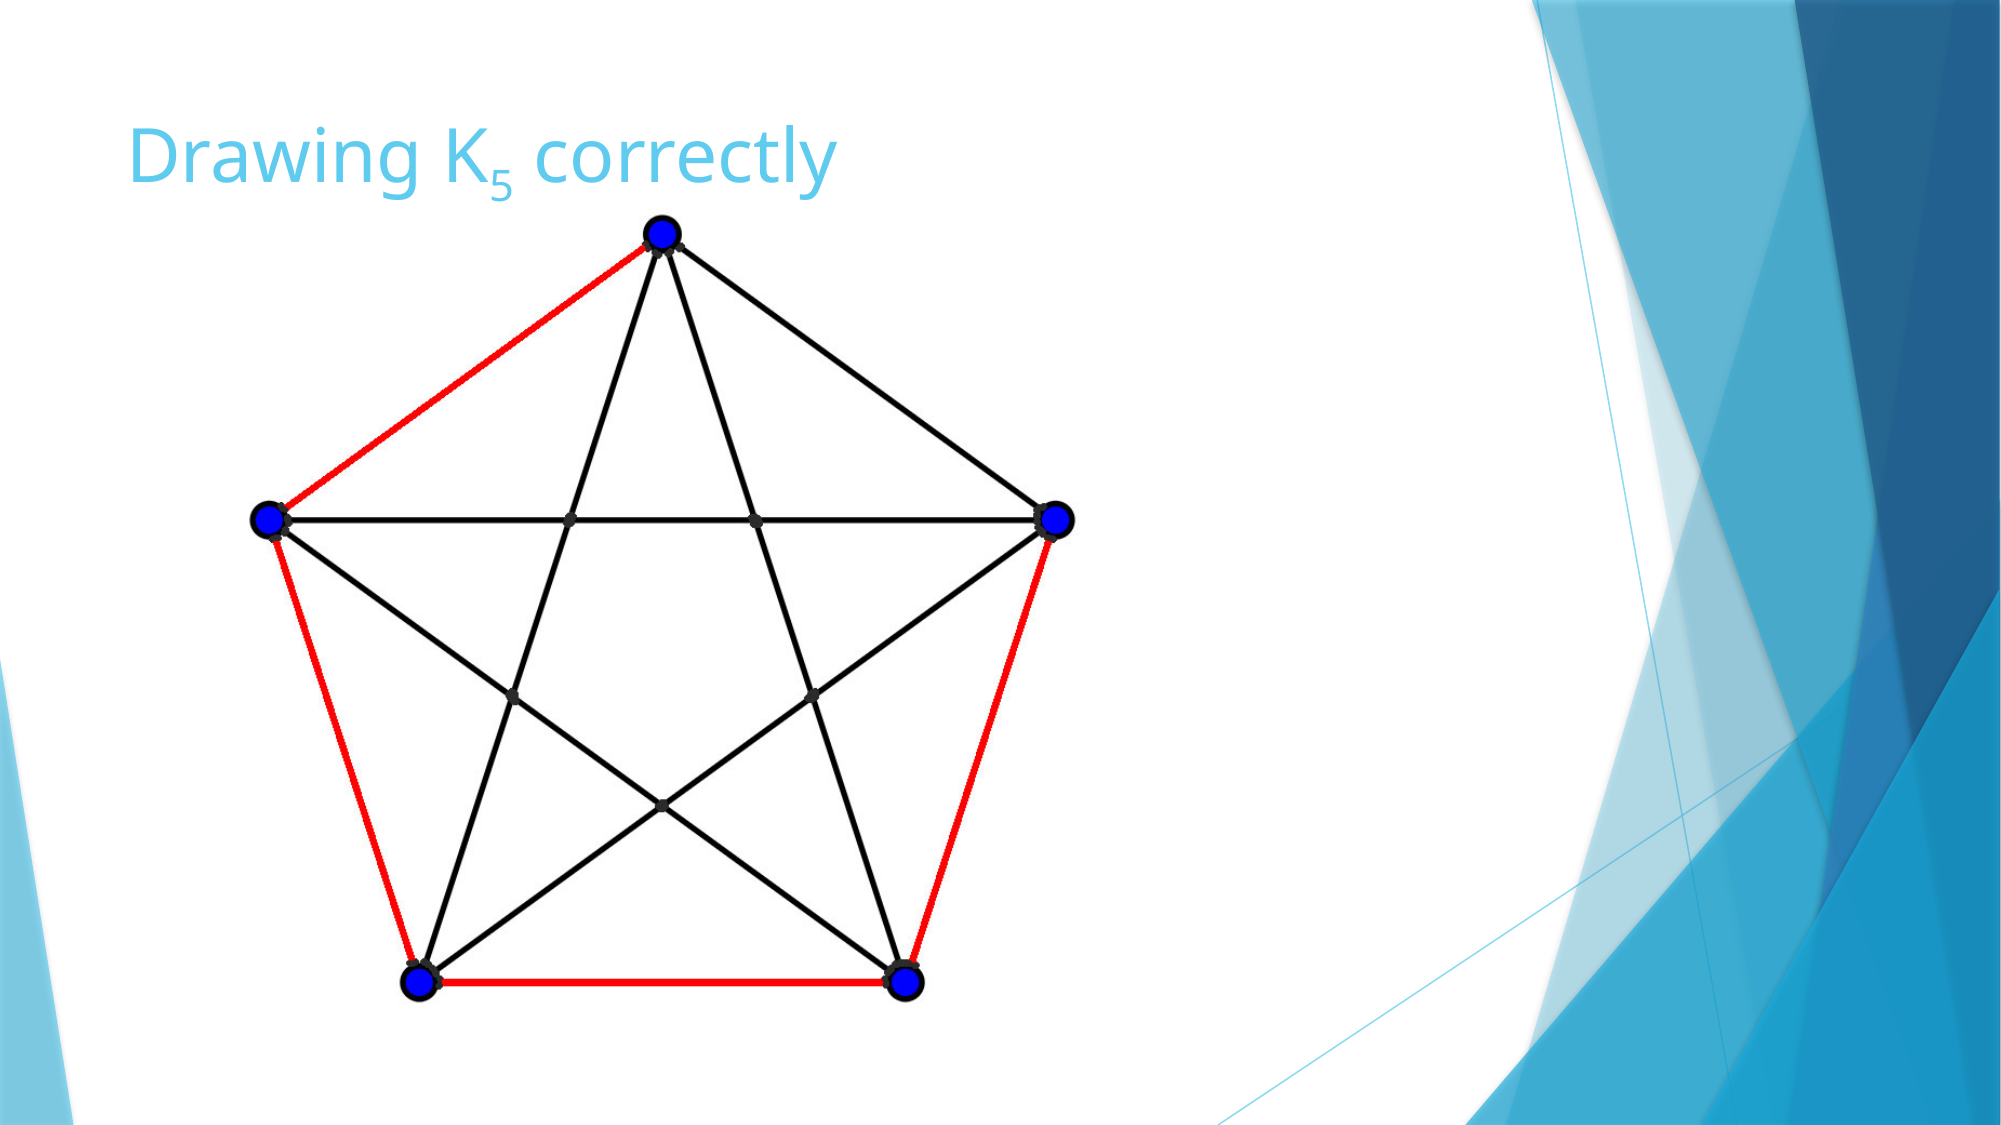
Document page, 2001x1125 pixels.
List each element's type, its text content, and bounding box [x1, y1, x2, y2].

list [110, 207, 1216, 1036]
title Drawing K5 correctly [111, 99, 1522, 317]
